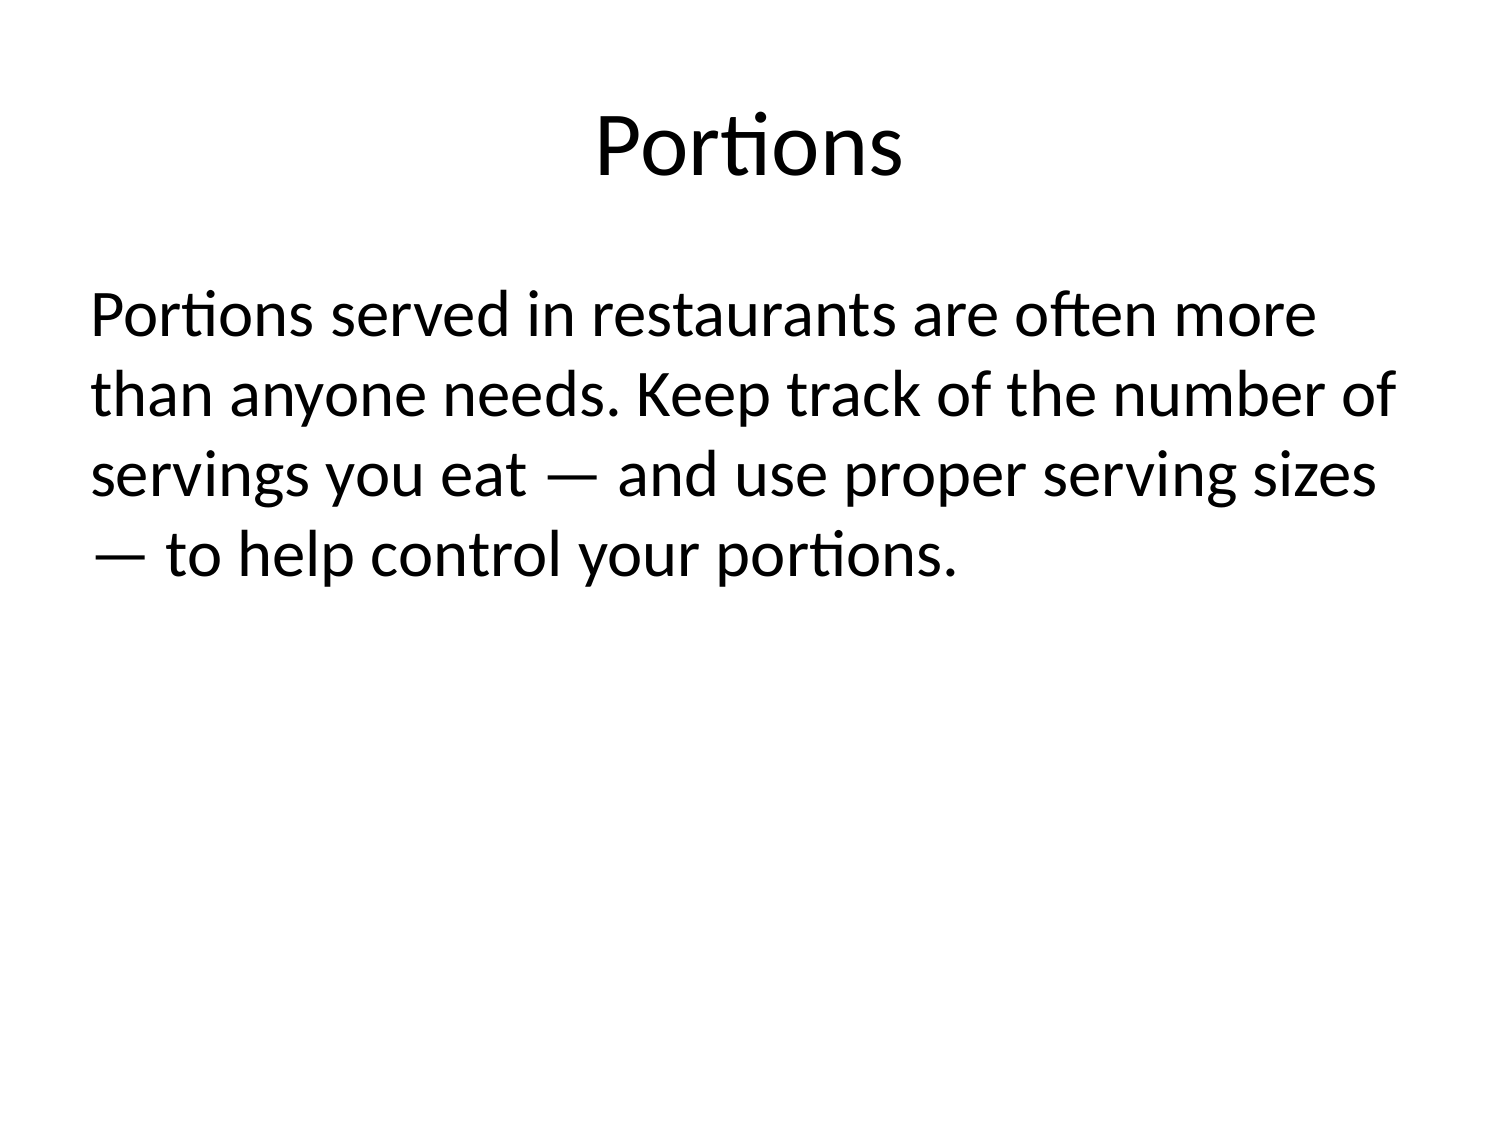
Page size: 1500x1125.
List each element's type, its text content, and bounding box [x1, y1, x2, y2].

title Portions [75, 45, 1425, 233]
list Portions served in restaurants are often more than anyone needs. Keep track of the number of servings you eat — and use proper serving sizes — to help control your portions. [75, 262, 1425, 1005]
